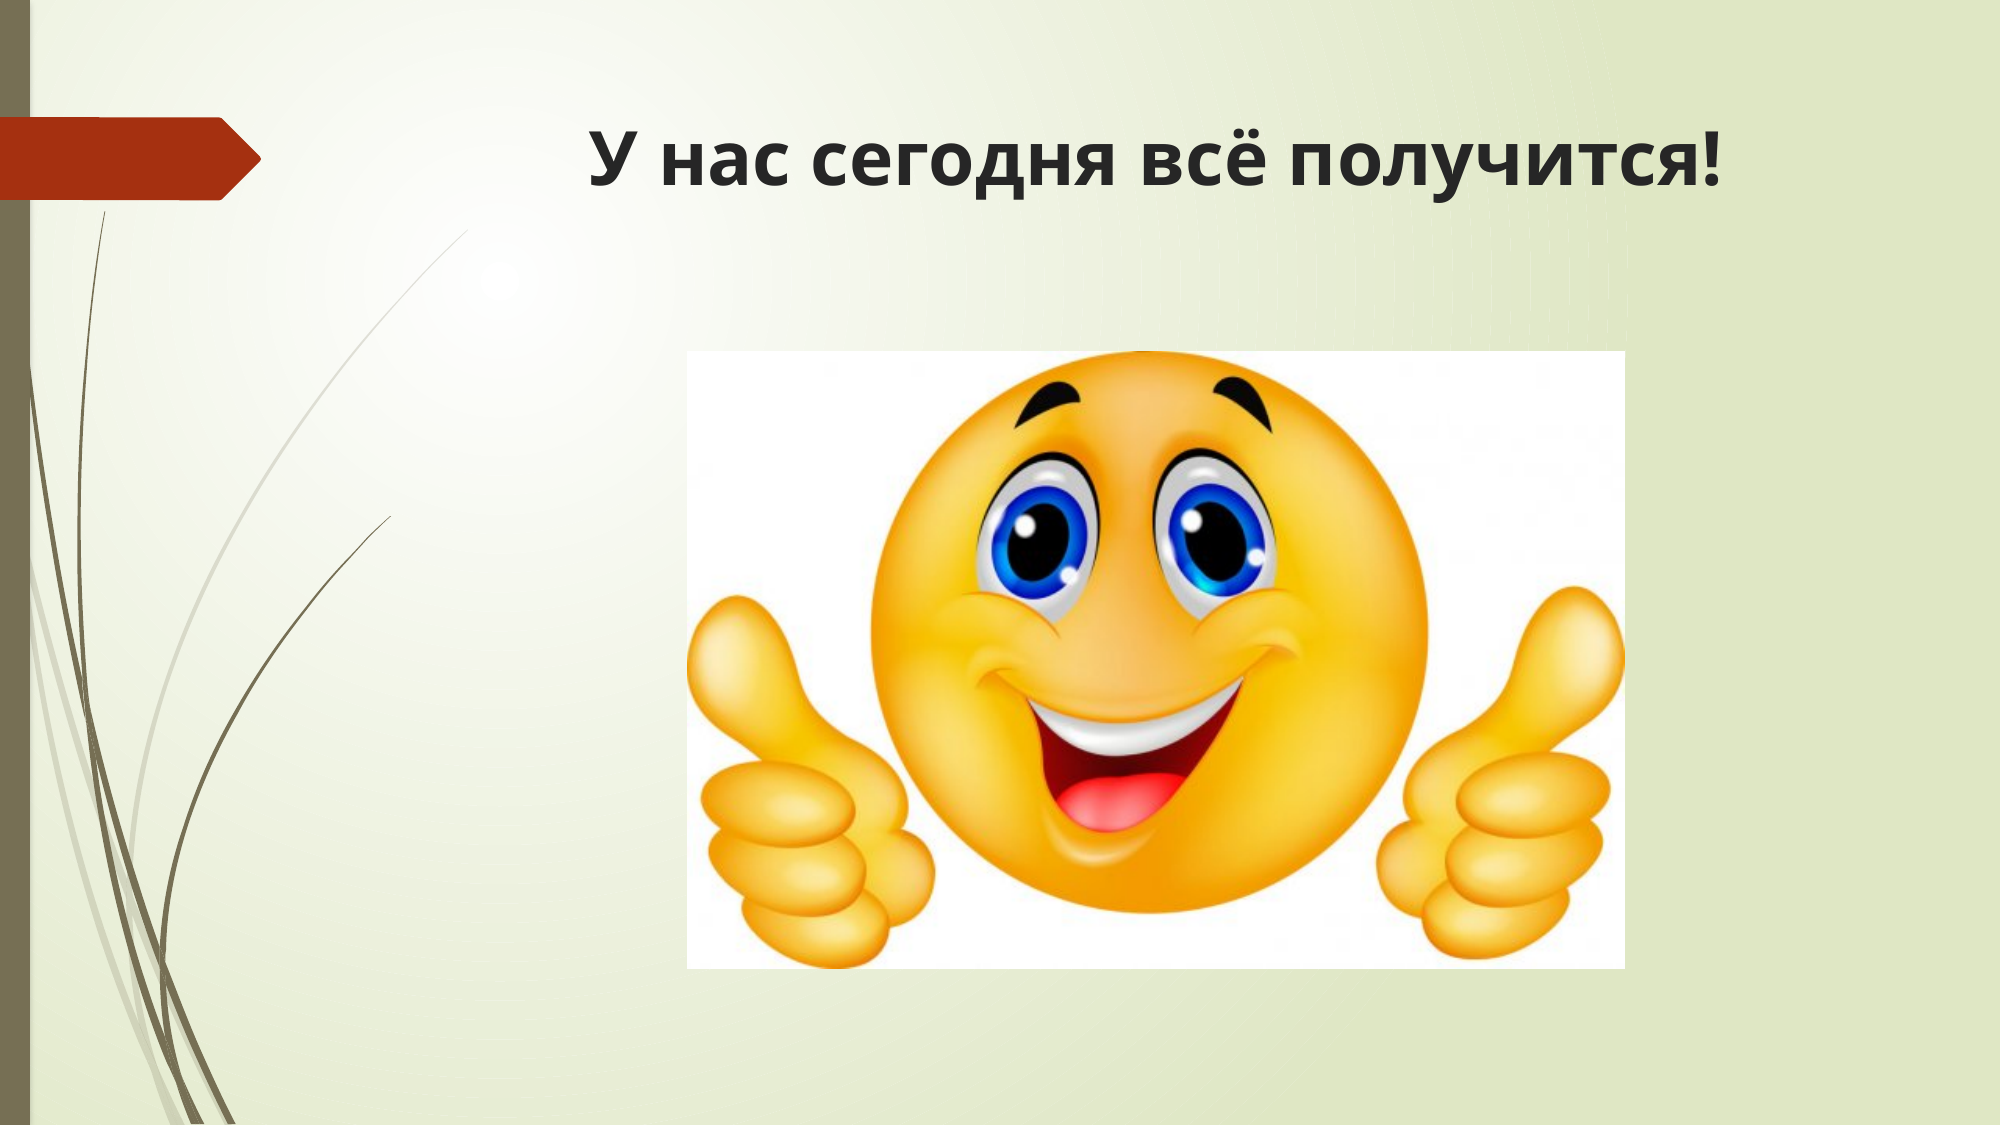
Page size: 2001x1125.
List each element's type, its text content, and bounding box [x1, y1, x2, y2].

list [686, 351, 1625, 969]
title У нас сегодня всё получится! [425, 102, 1888, 313]
